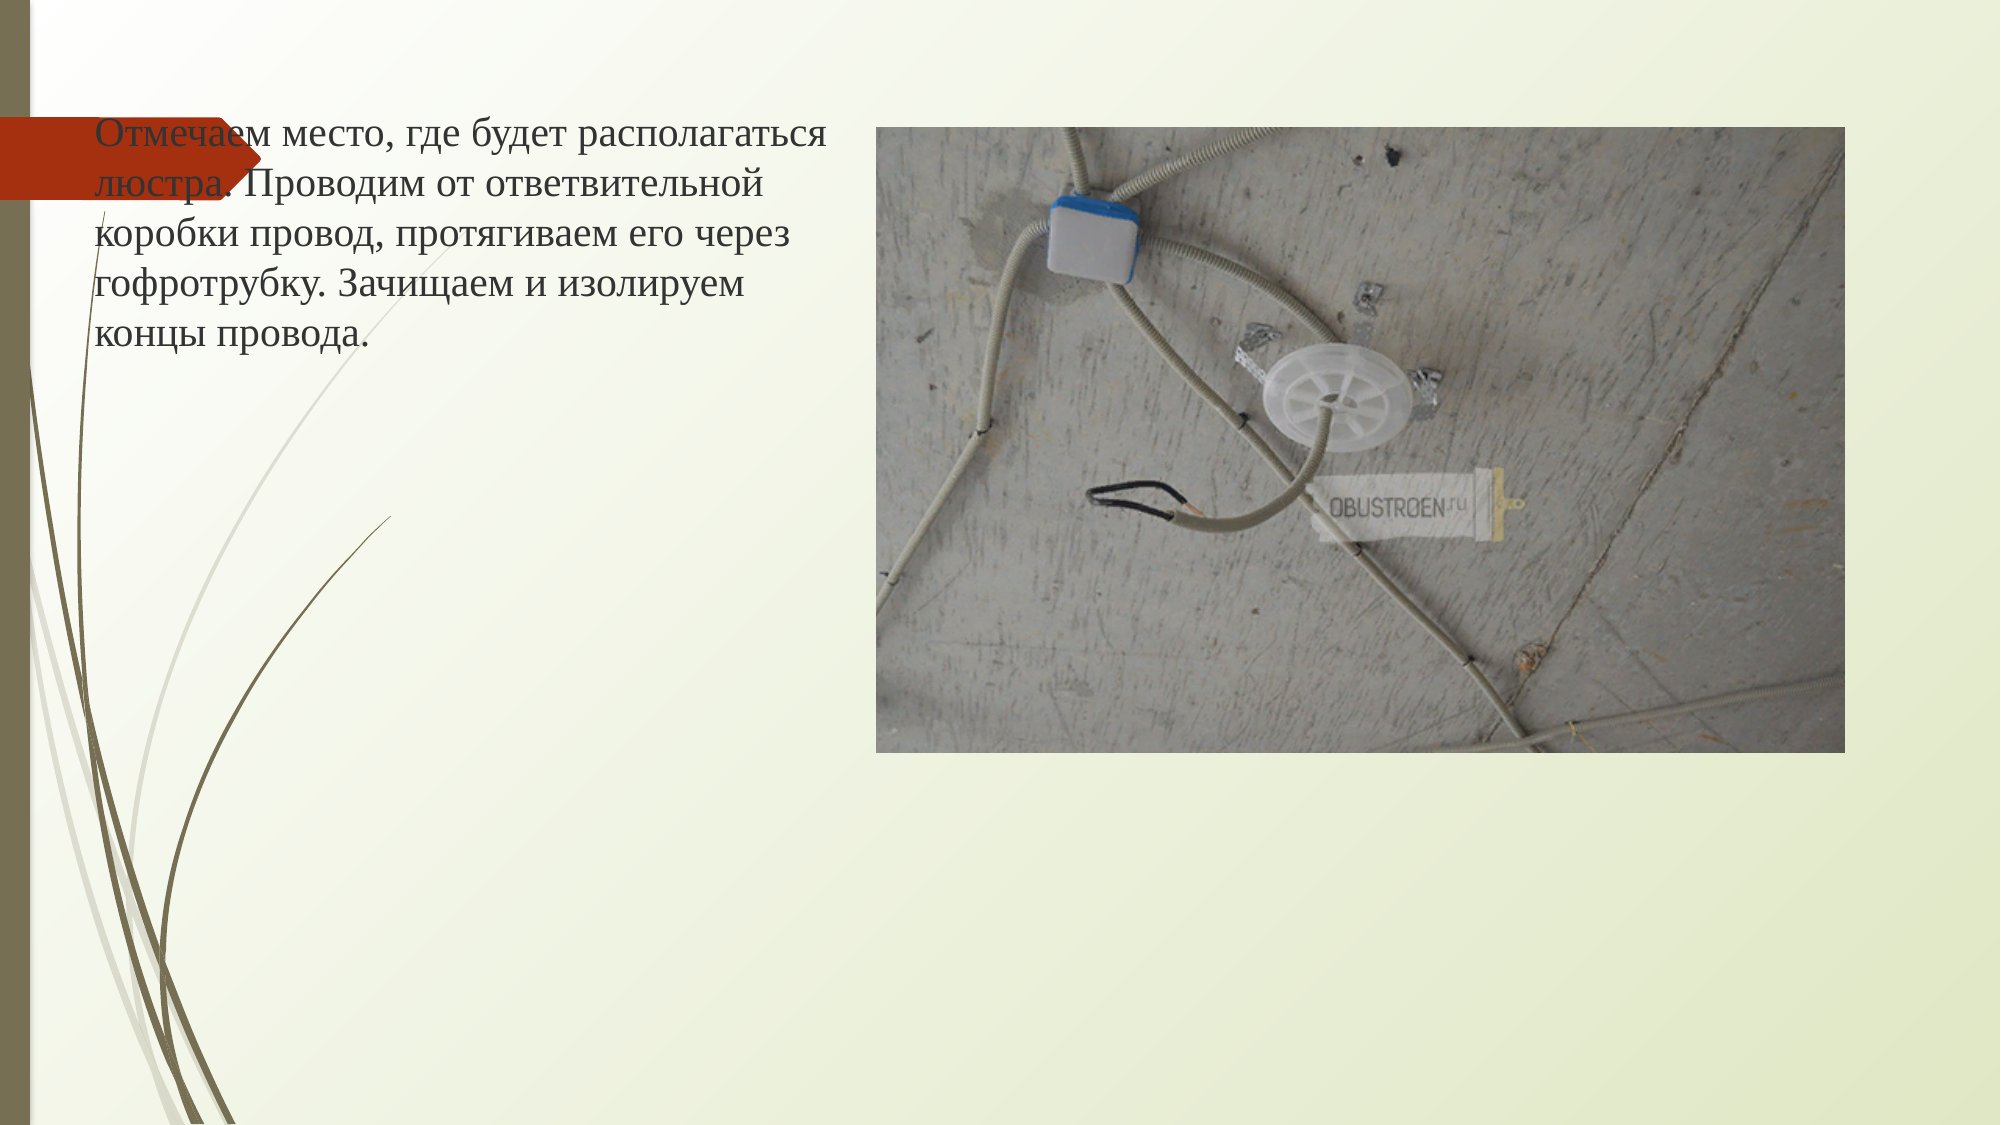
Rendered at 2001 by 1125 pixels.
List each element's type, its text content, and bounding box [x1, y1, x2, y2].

text_box Отмечаем место, где будет располагаться люстра. Проводим от ответвительной коробки провод, протягиваем его через гофротрубку. Зачищаем и изолируем концы провода. [79, 97, 858, 363]
picture [875, 126, 1845, 753]
